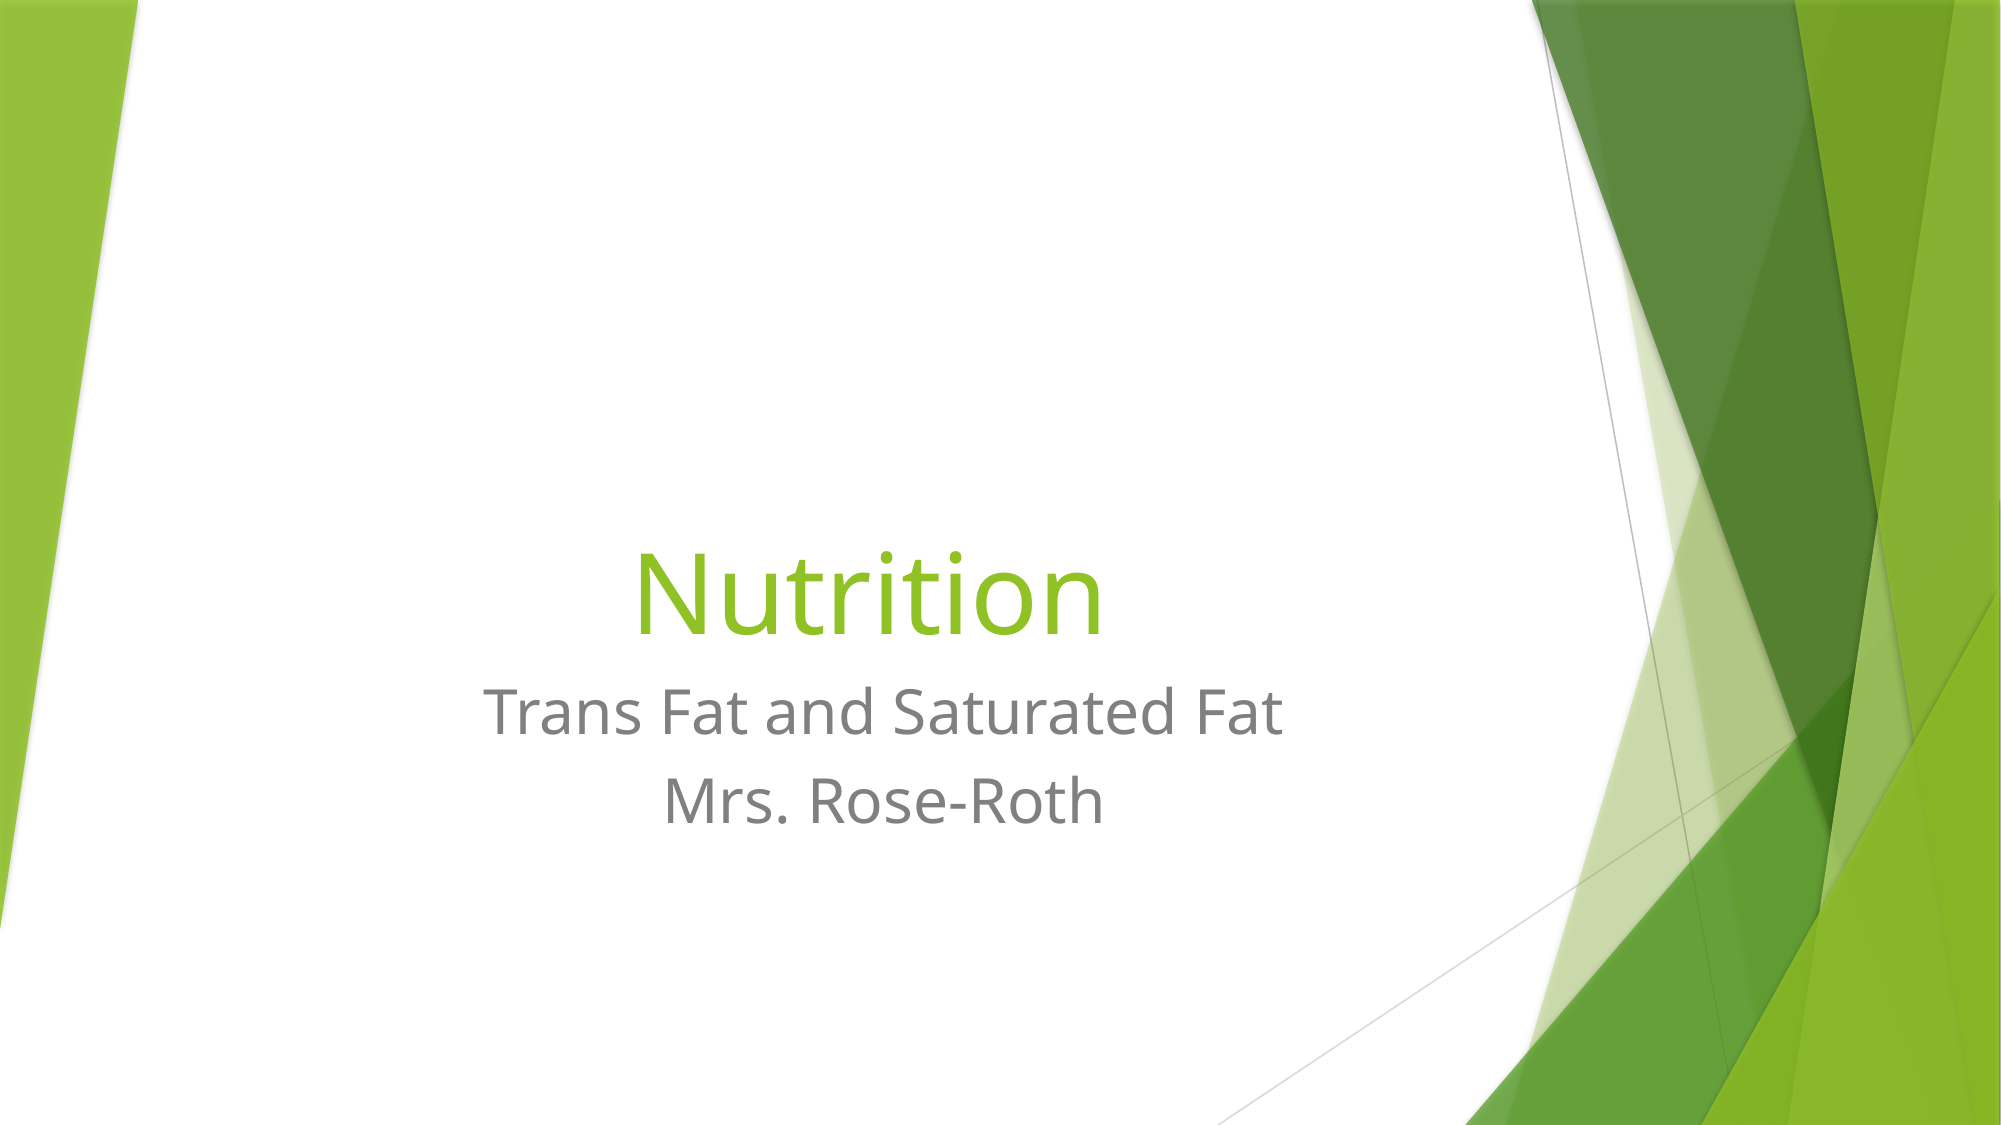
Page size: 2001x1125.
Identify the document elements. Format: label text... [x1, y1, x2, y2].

title Nutrition [247, 394, 1522, 664]
subtitle Trans Fat and Saturated Fat Mrs. Rose-Roth [247, 664, 1522, 845]
